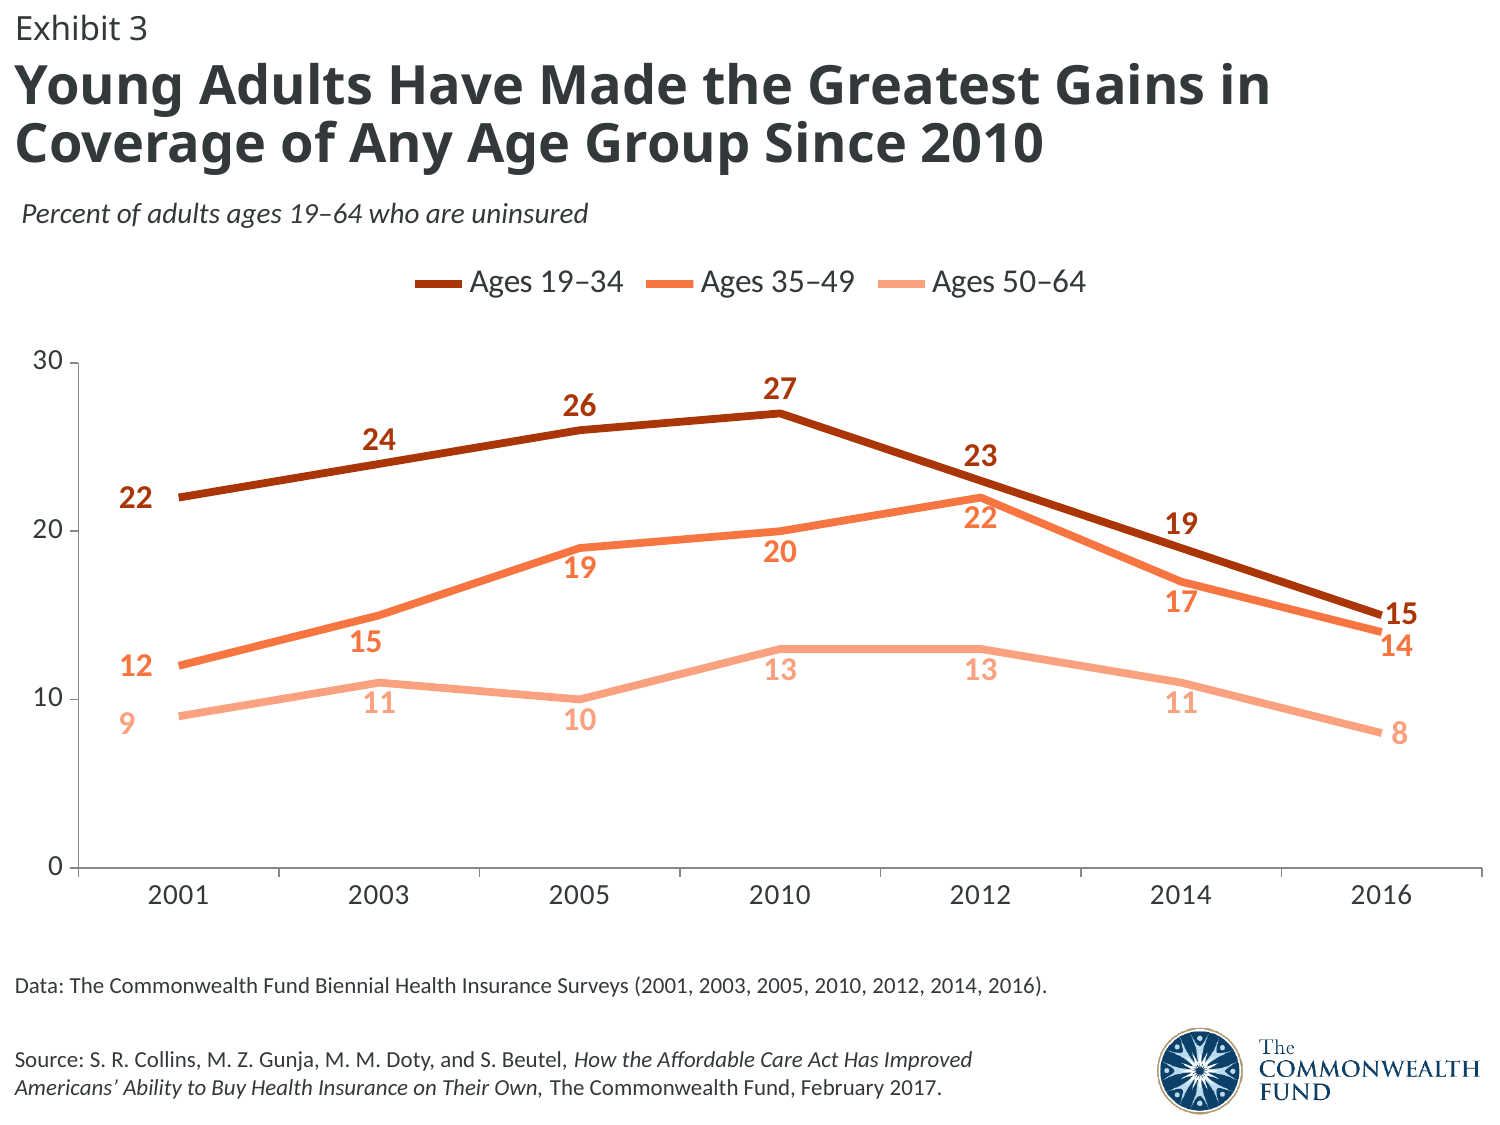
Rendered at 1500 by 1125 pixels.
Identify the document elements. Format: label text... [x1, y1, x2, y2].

picture [1141, 1018, 1498, 1125]
list Data: The Commonwealth Fund Biennial Health Insurance Surveys (2001, 2003, 2005, 2010, 2012, 2014, 2016). [0, 952, 1500, 1006]
list Exhibit 3 [0, 0, 1500, 50]
chart [3, 249, 1499, 946]
list Young Adults Have Made the Greatest Gains in Coverage of Any Age Group Since 2010 [0, 50, 1498, 200]
text_box Percent of adults ages 19–64 who are uninsured [6, 187, 605, 238]
